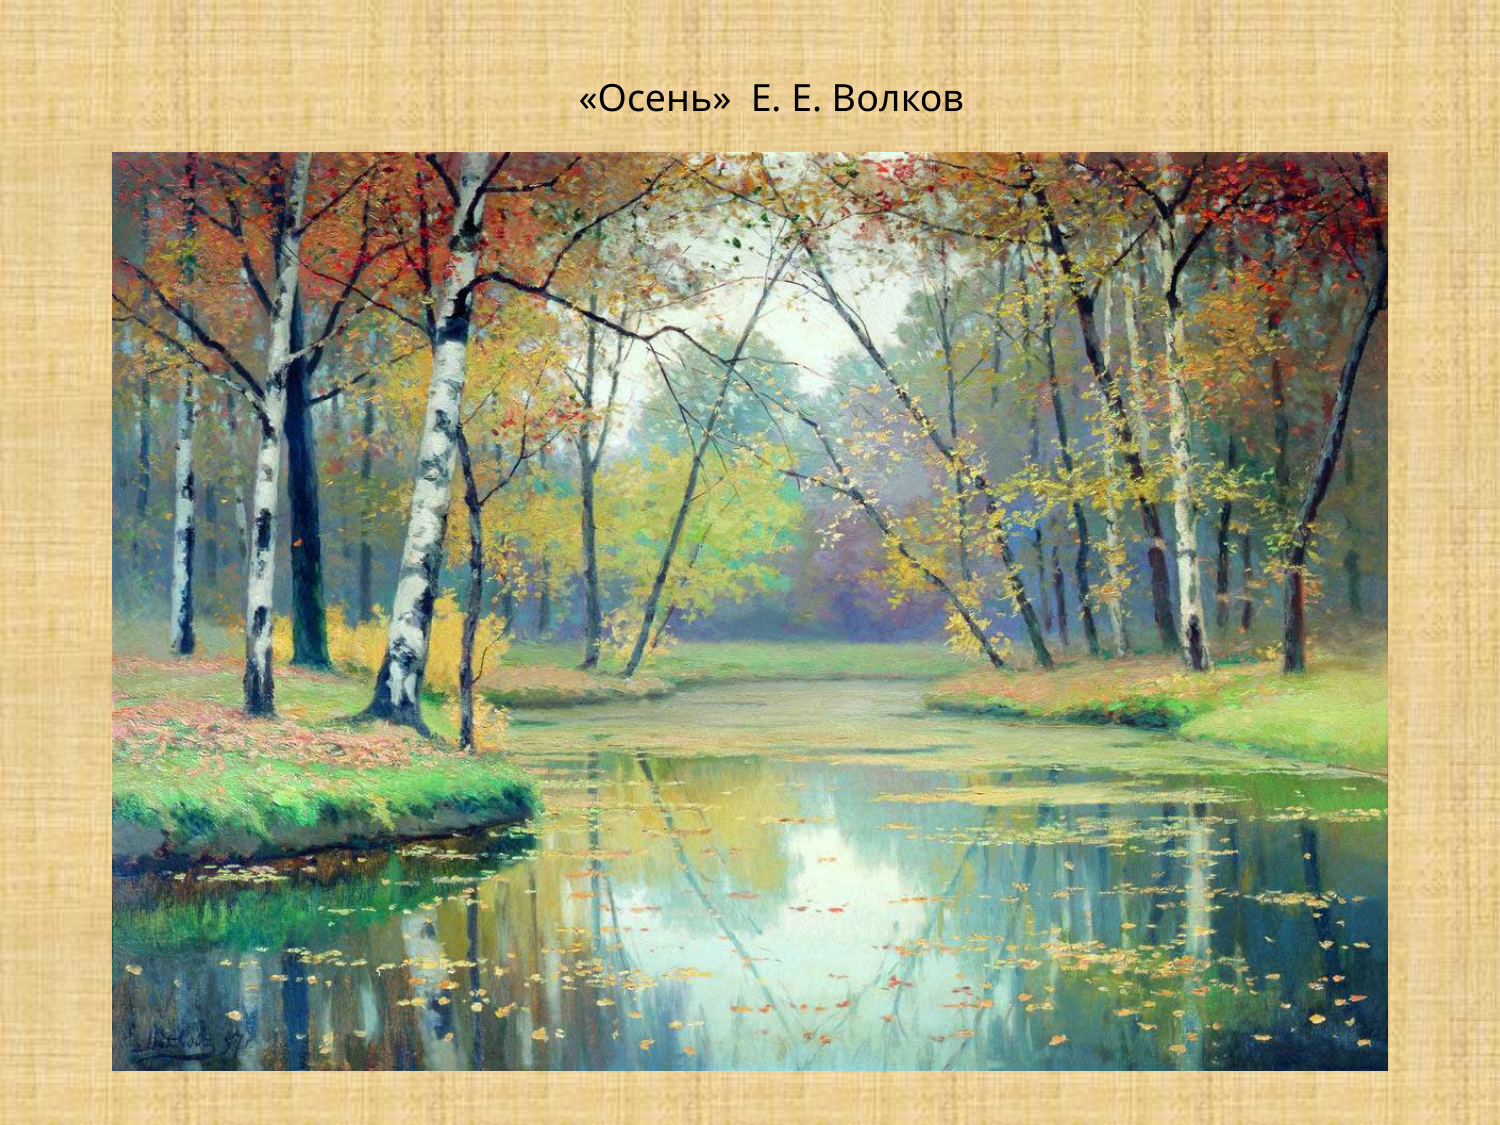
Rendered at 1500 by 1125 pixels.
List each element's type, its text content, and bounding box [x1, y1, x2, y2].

text_box «Осень» Е. Е. Волков [564, 66, 989, 127]
picture [0, 0, 1500, 1125]
